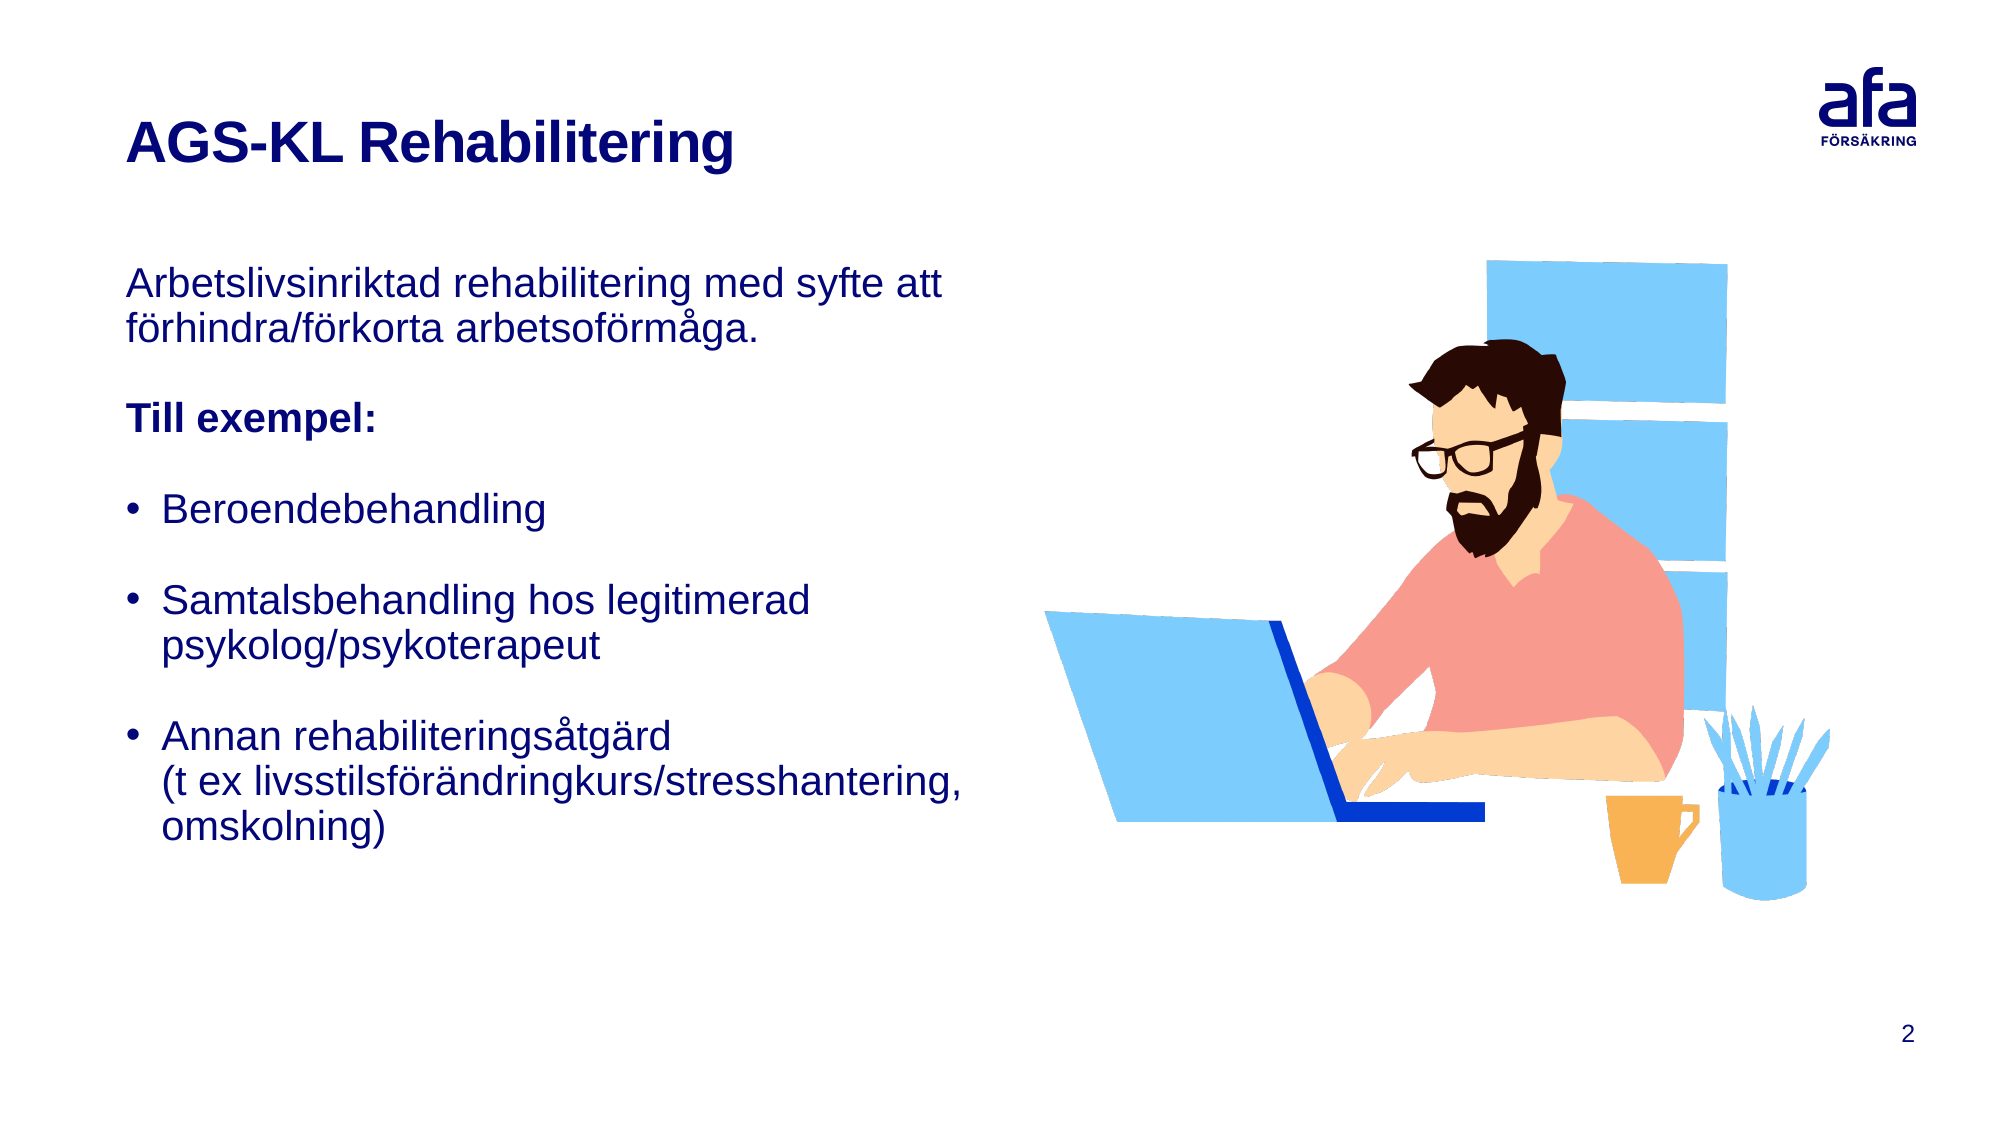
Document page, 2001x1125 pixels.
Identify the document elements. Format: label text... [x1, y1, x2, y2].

picture [1008, 195, 1860, 1047]
slide_number 2 [1803, 1017, 1916, 1048]
list Arbetslivsinriktad rehabilitering med syfte att förhindra/förkorta arbetsoförmåga. Till exempel: Beroendebehandling Samtalsbehandling hos legitimerad psykolog/psykoterapeut Annan rehabiliteringsåtgärd (t ex livsstilsförändringkurs/stresshantering, omskolning) [125, 261, 1000, 982]
title forts AGS-KL Rehabilitering [125, 69, 1000, 238]
picture [1819, 67, 1916, 146]
